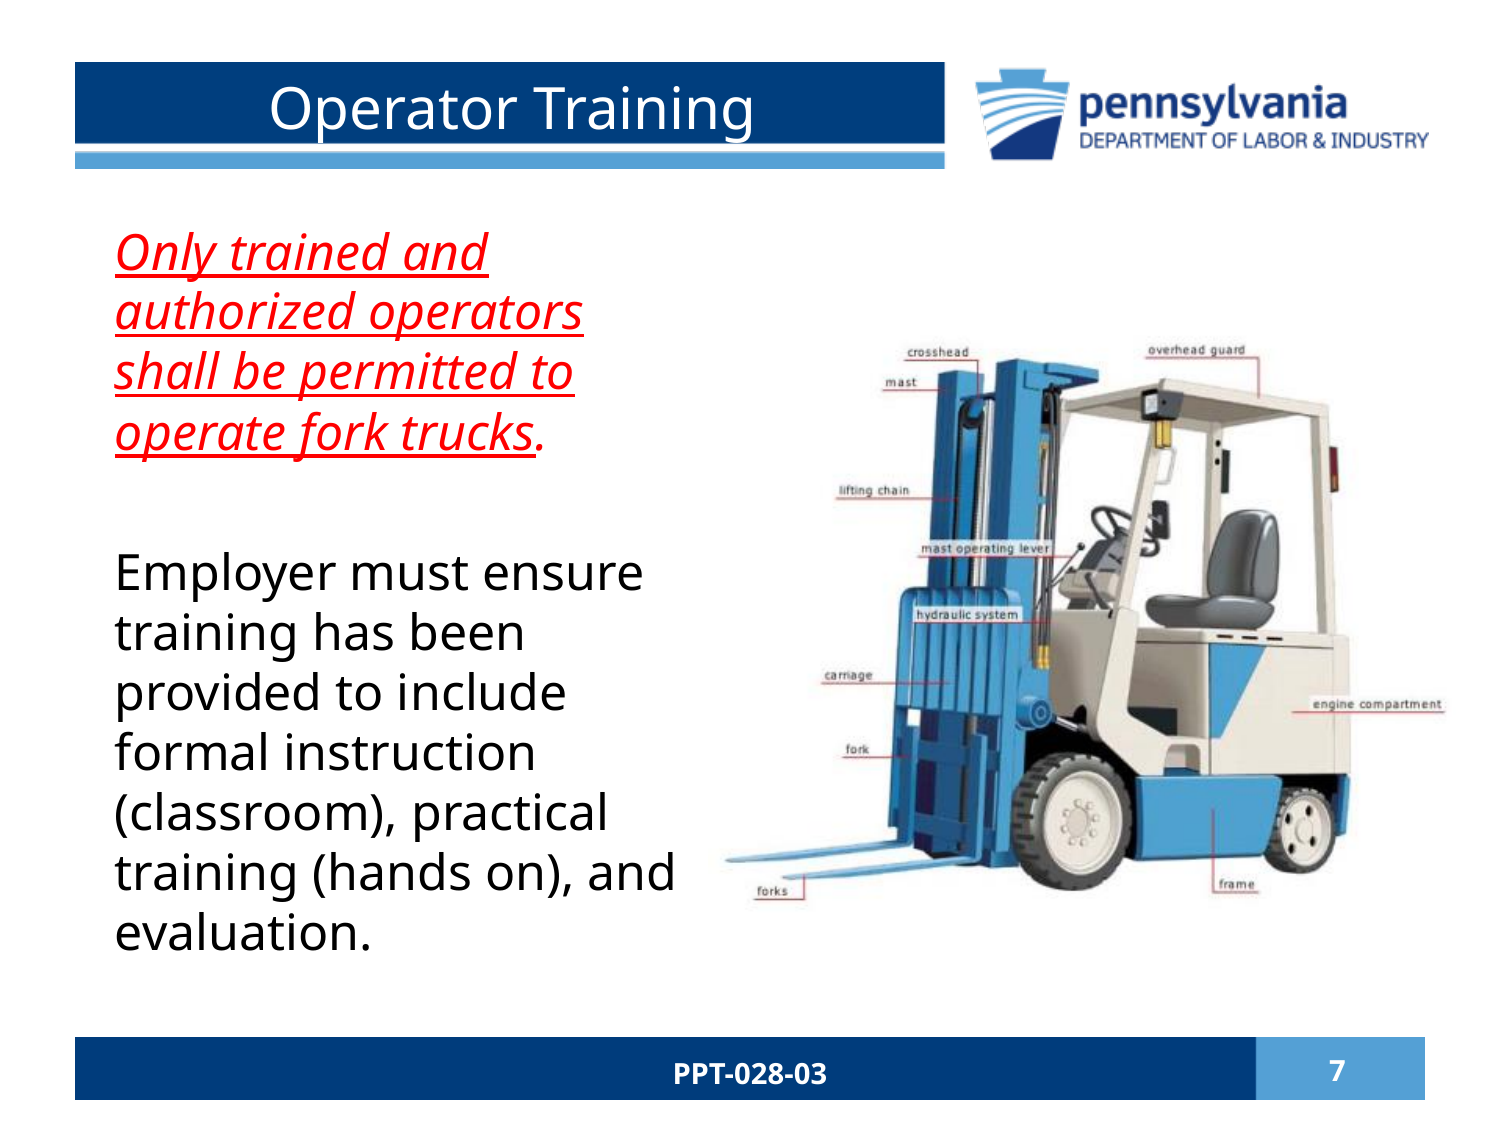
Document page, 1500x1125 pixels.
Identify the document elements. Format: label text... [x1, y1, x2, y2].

title Operator Training [75, 62, 950, 150]
slide_number 7 [1250, 1042, 1425, 1103]
picture [75, 1037, 1425, 1100]
picture [75, 62, 1429, 169]
subtitle Only trained and authorized operators shall be permitted to operate fork trucks. Employer must ensure training has been provided to include formal instruction (classroom), practical training (hands on), and evaluation. [99, 212, 713, 1025]
picture [708, 324, 1456, 913]
footer PPT-028-03 [512, 1042, 988, 1103]
